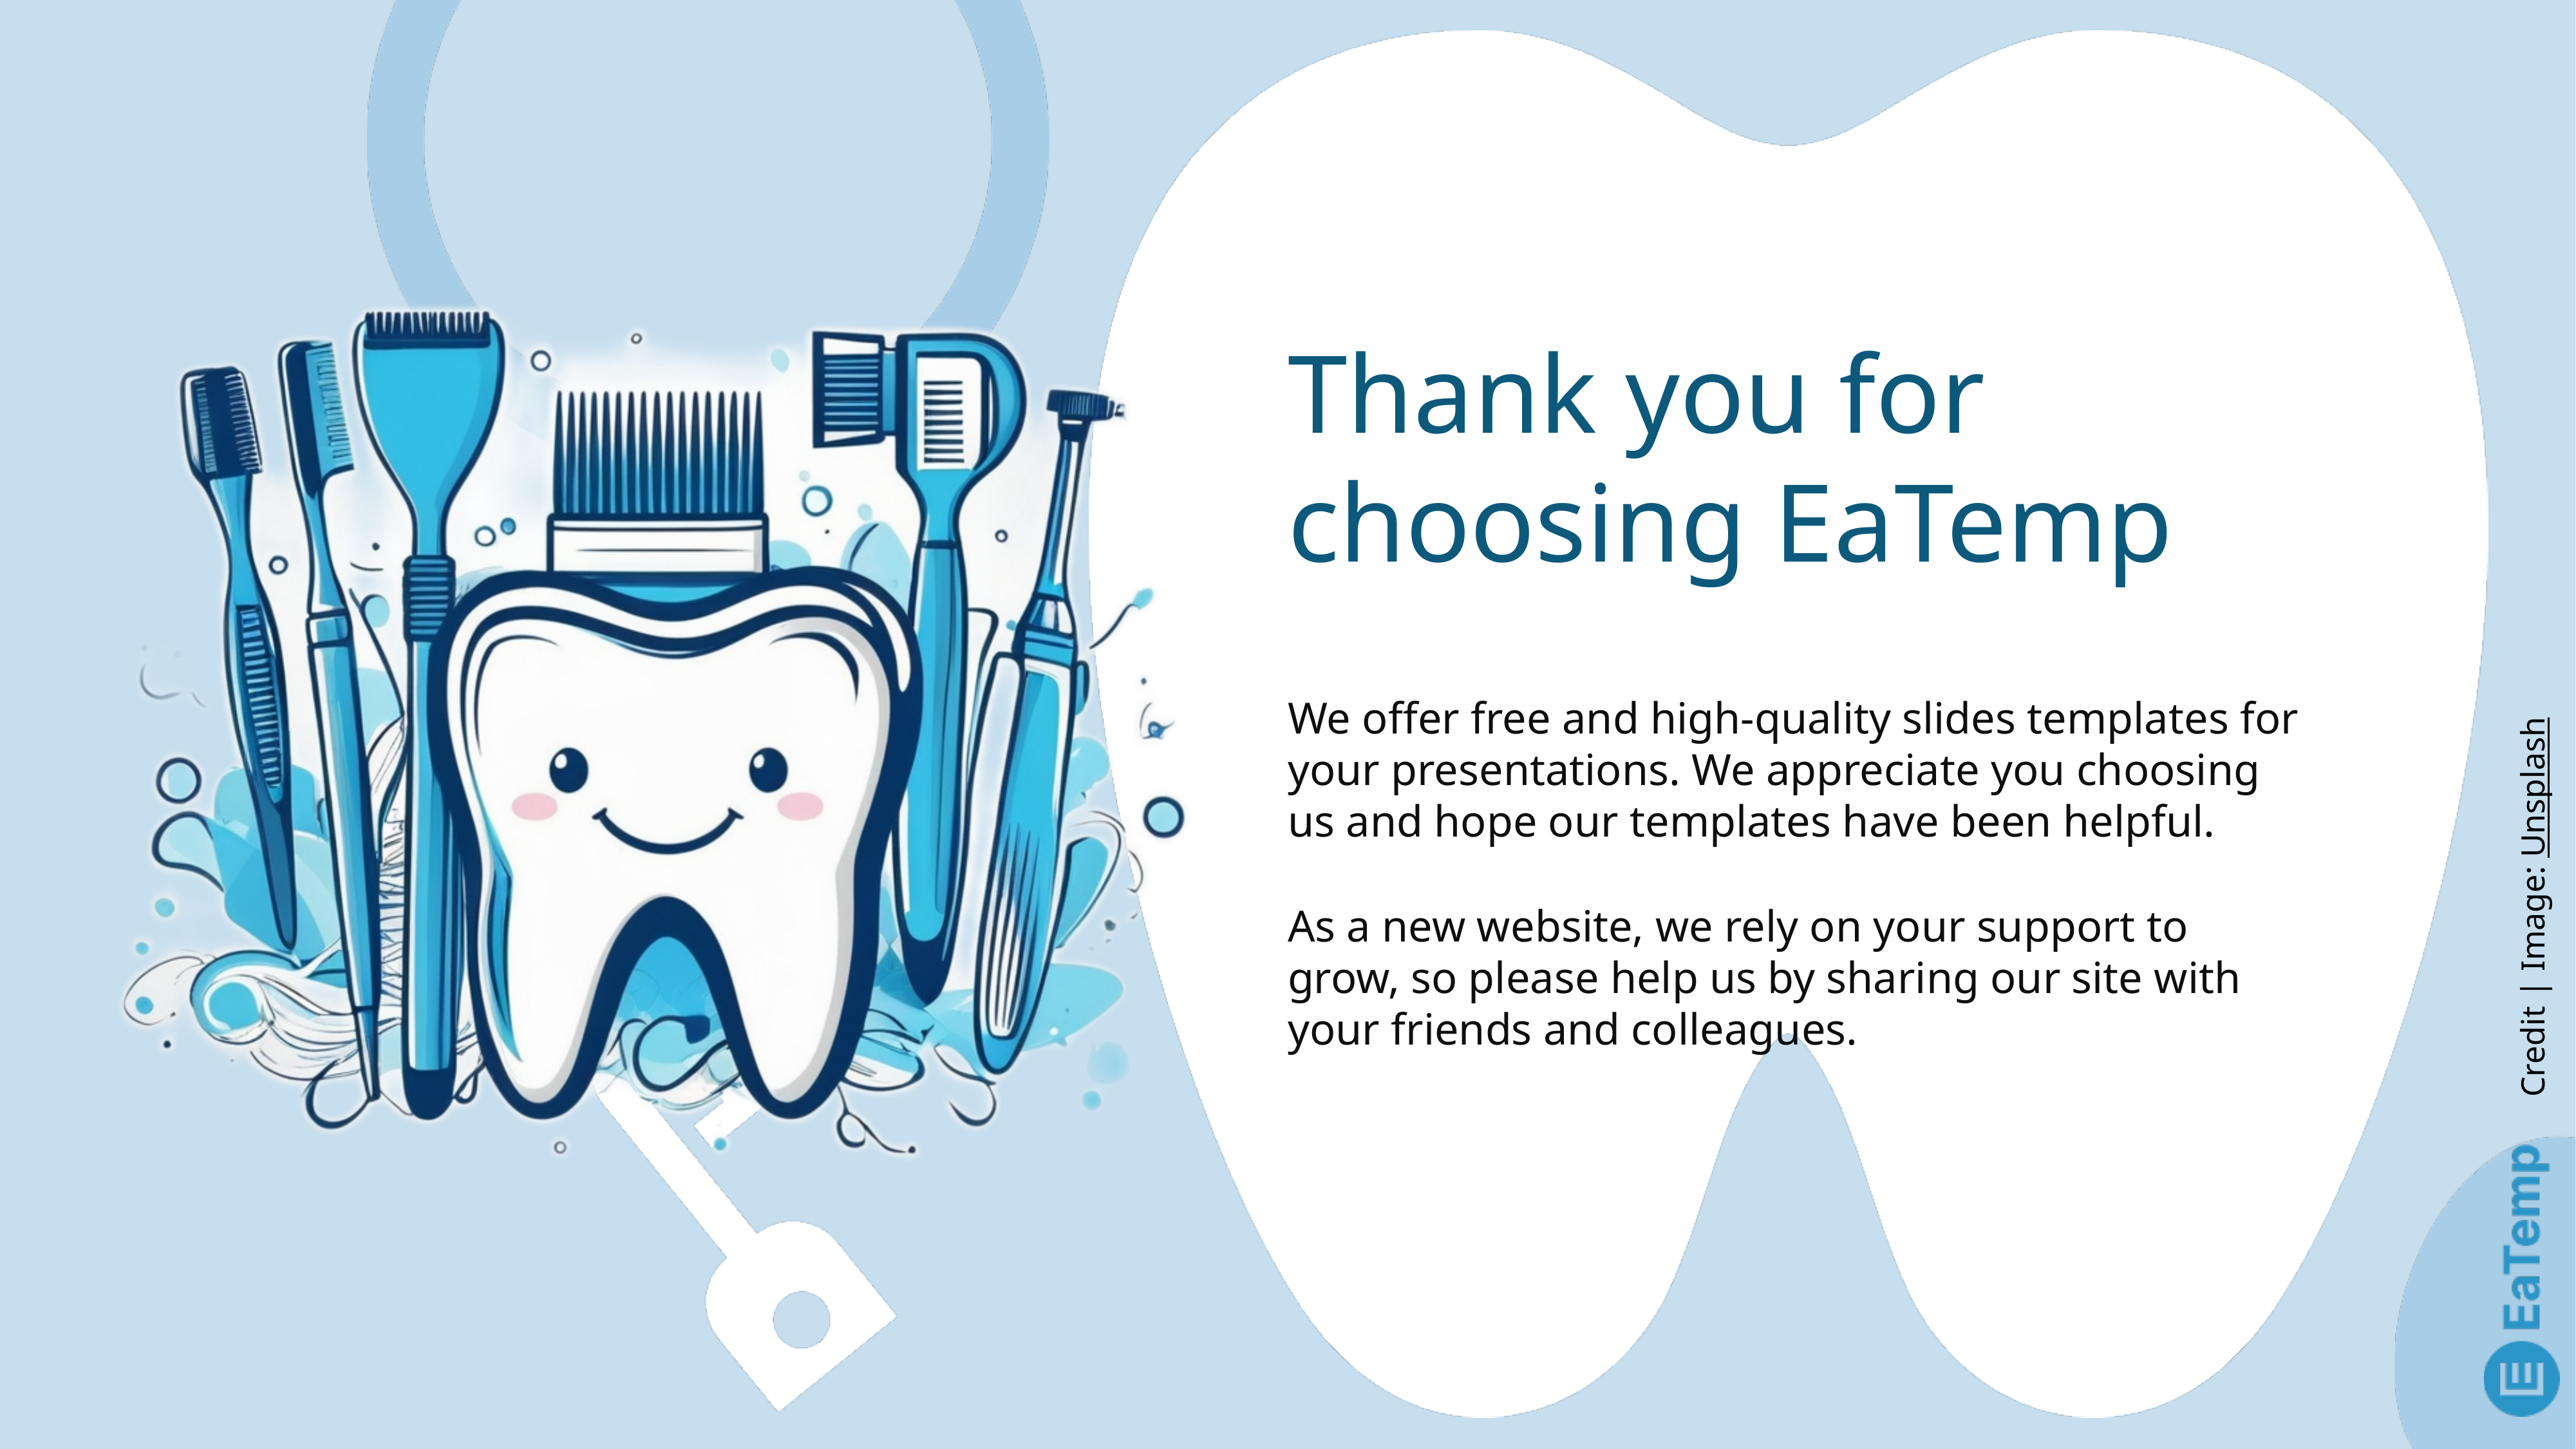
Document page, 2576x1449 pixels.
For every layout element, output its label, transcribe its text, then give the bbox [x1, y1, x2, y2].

text_box Credit | Image: Unsplash [2512, 712, 2562, 840]
picture [111, 0, 2576, 1449]
